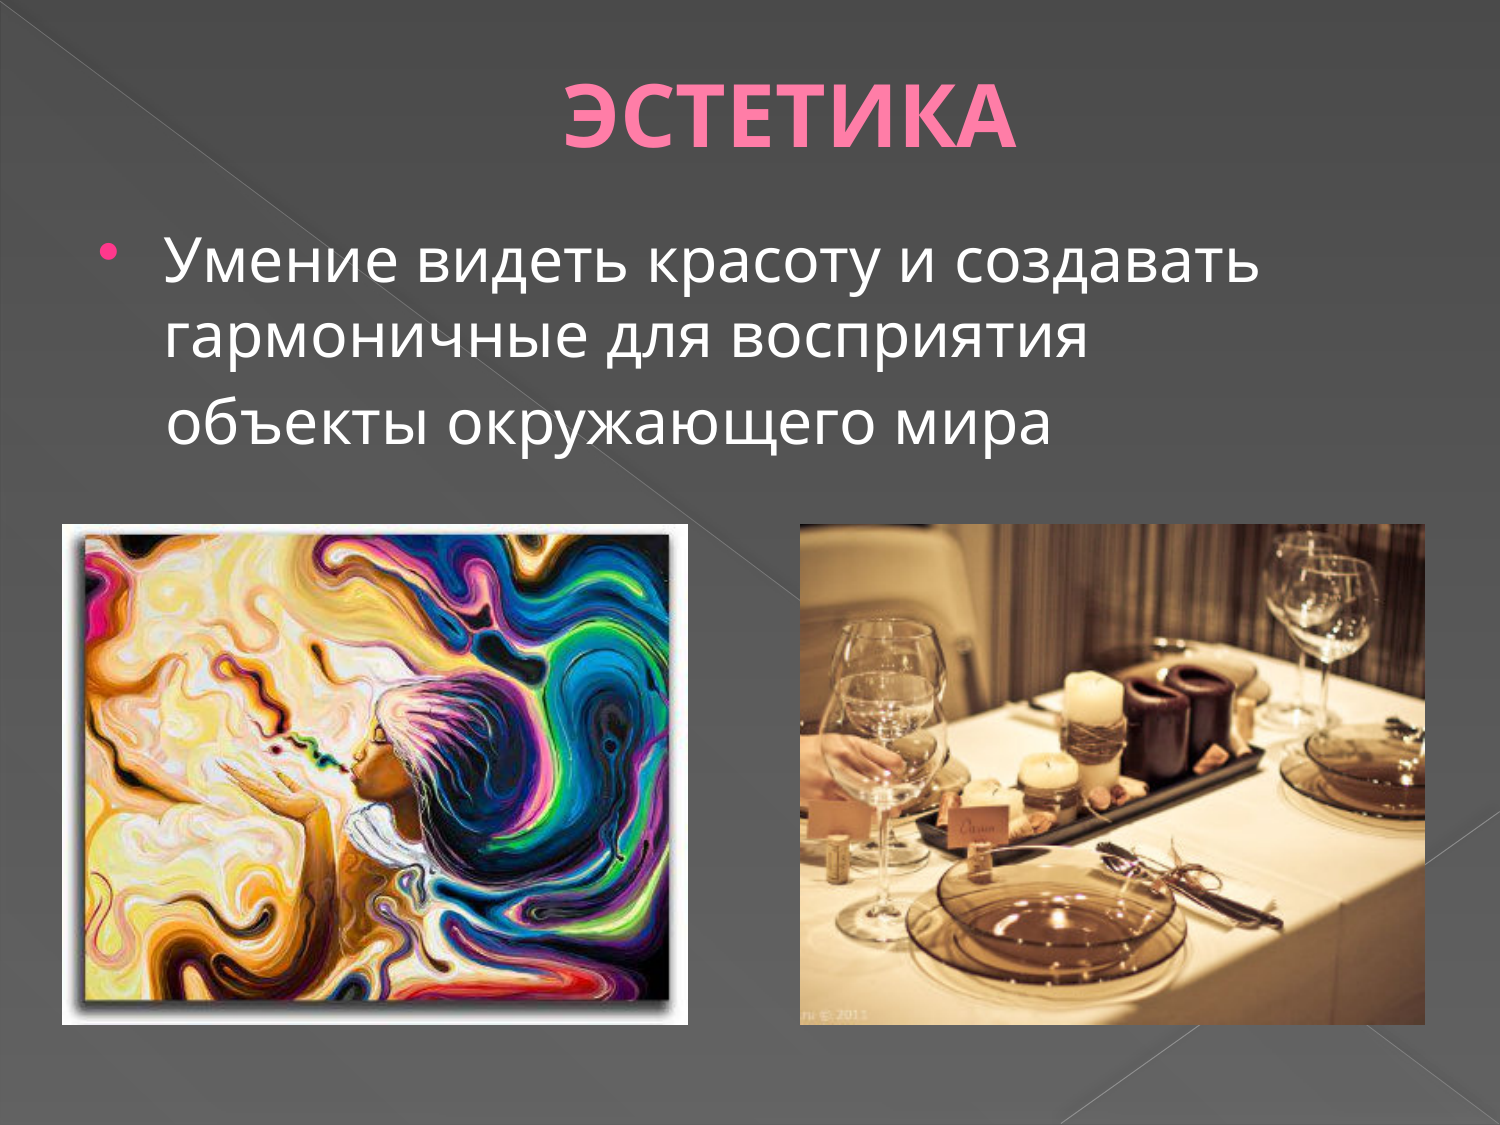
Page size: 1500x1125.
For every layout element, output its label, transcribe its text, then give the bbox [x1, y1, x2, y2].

title ЭСТЕТИКА [75, 0, 1425, 212]
picture [799, 524, 1426, 1026]
list Умение видеть красоту и создавать гармоничные для восприятия объекты окружающего мира [75, 212, 1450, 513]
picture [62, 524, 688, 1026]
